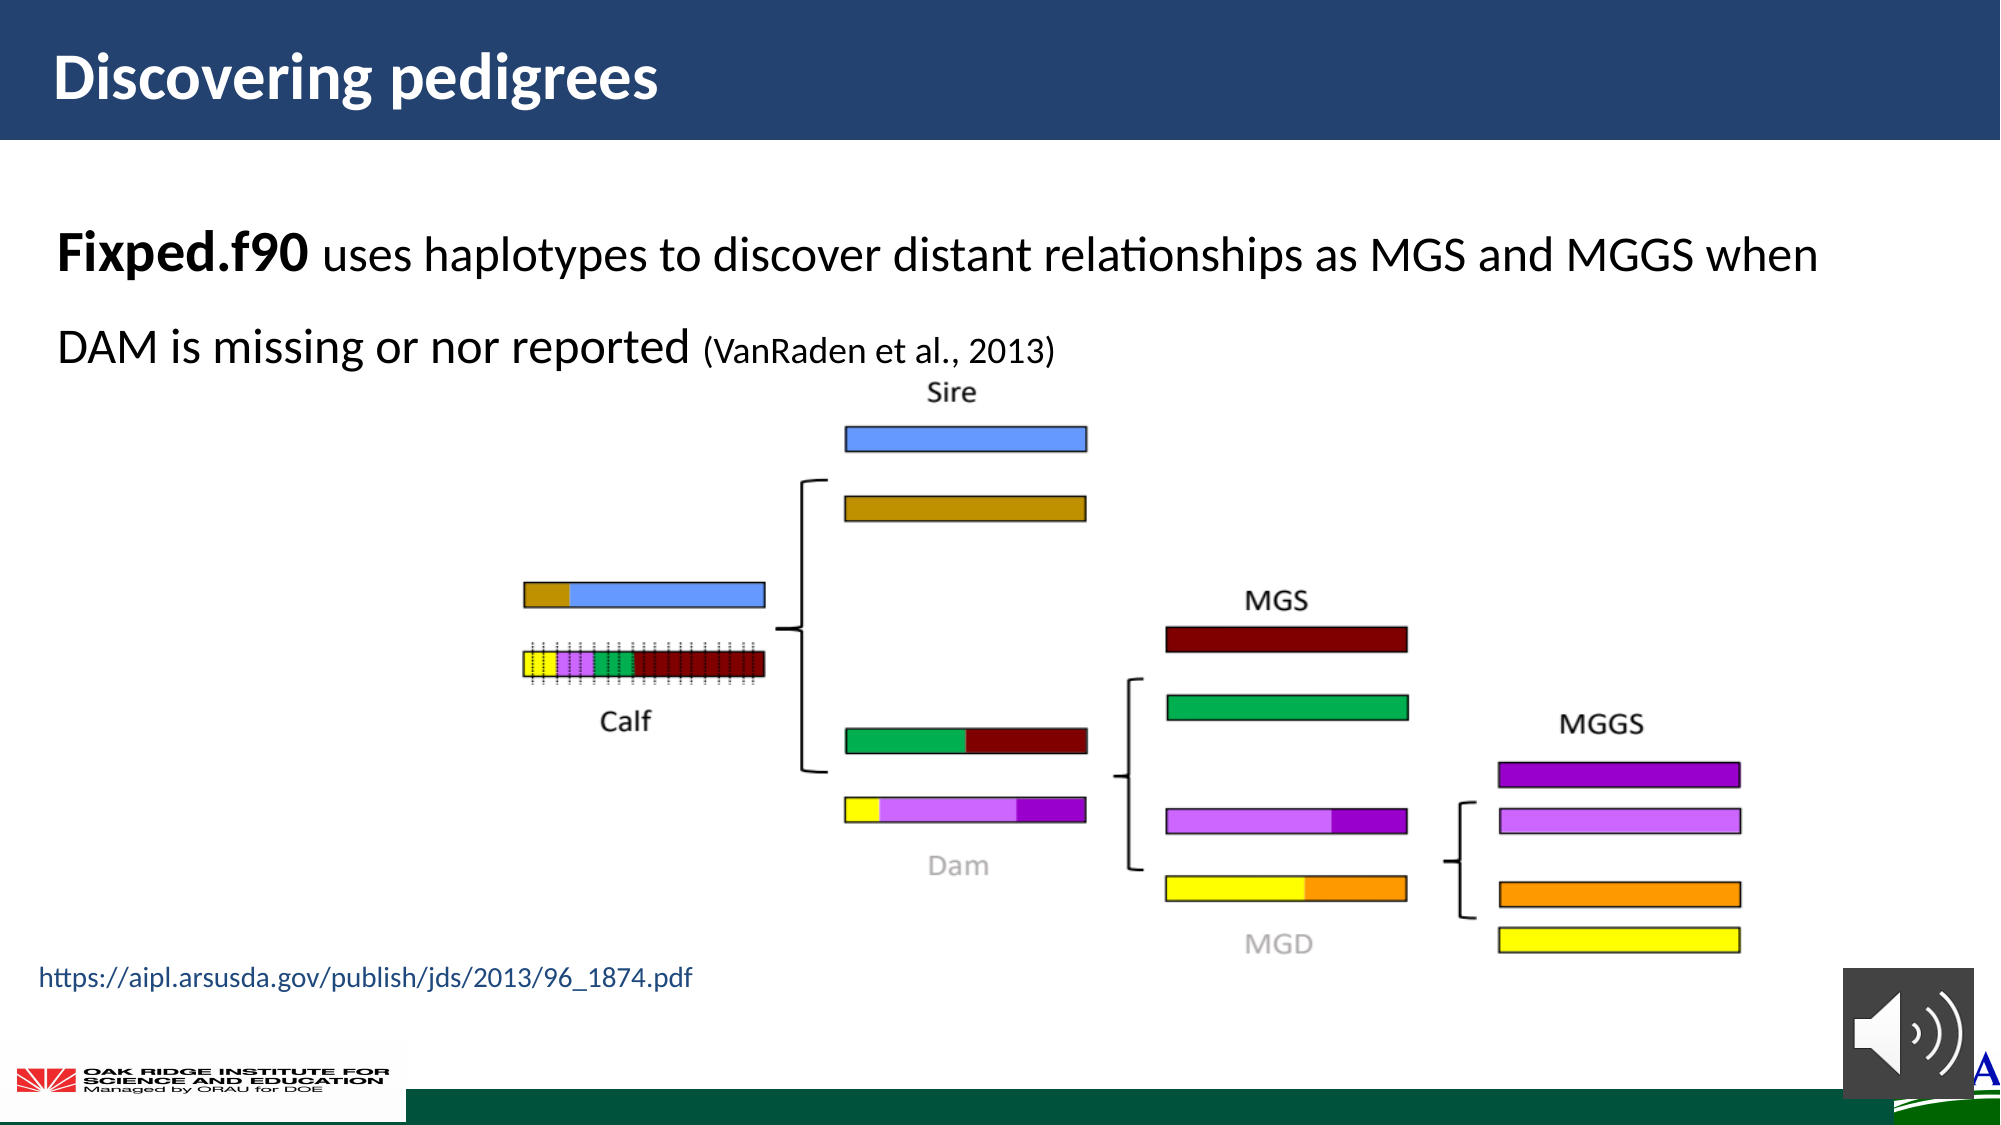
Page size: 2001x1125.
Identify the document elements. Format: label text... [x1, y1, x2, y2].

text_box Fixped.f90 uses haplotypes to discover distant relationships as MGS and MGGS when DAM is missing or nor reported (VanRaden et al., 2013) [42, 170, 1865, 381]
title Discovering pedigrees [53, 20, 1841, 125]
picture [0, 298, 2000, 1125]
text_box https://aipl.arsusda.gov/publish/jds/2013/96_1874.pdf [23, 951, 388, 1001]
